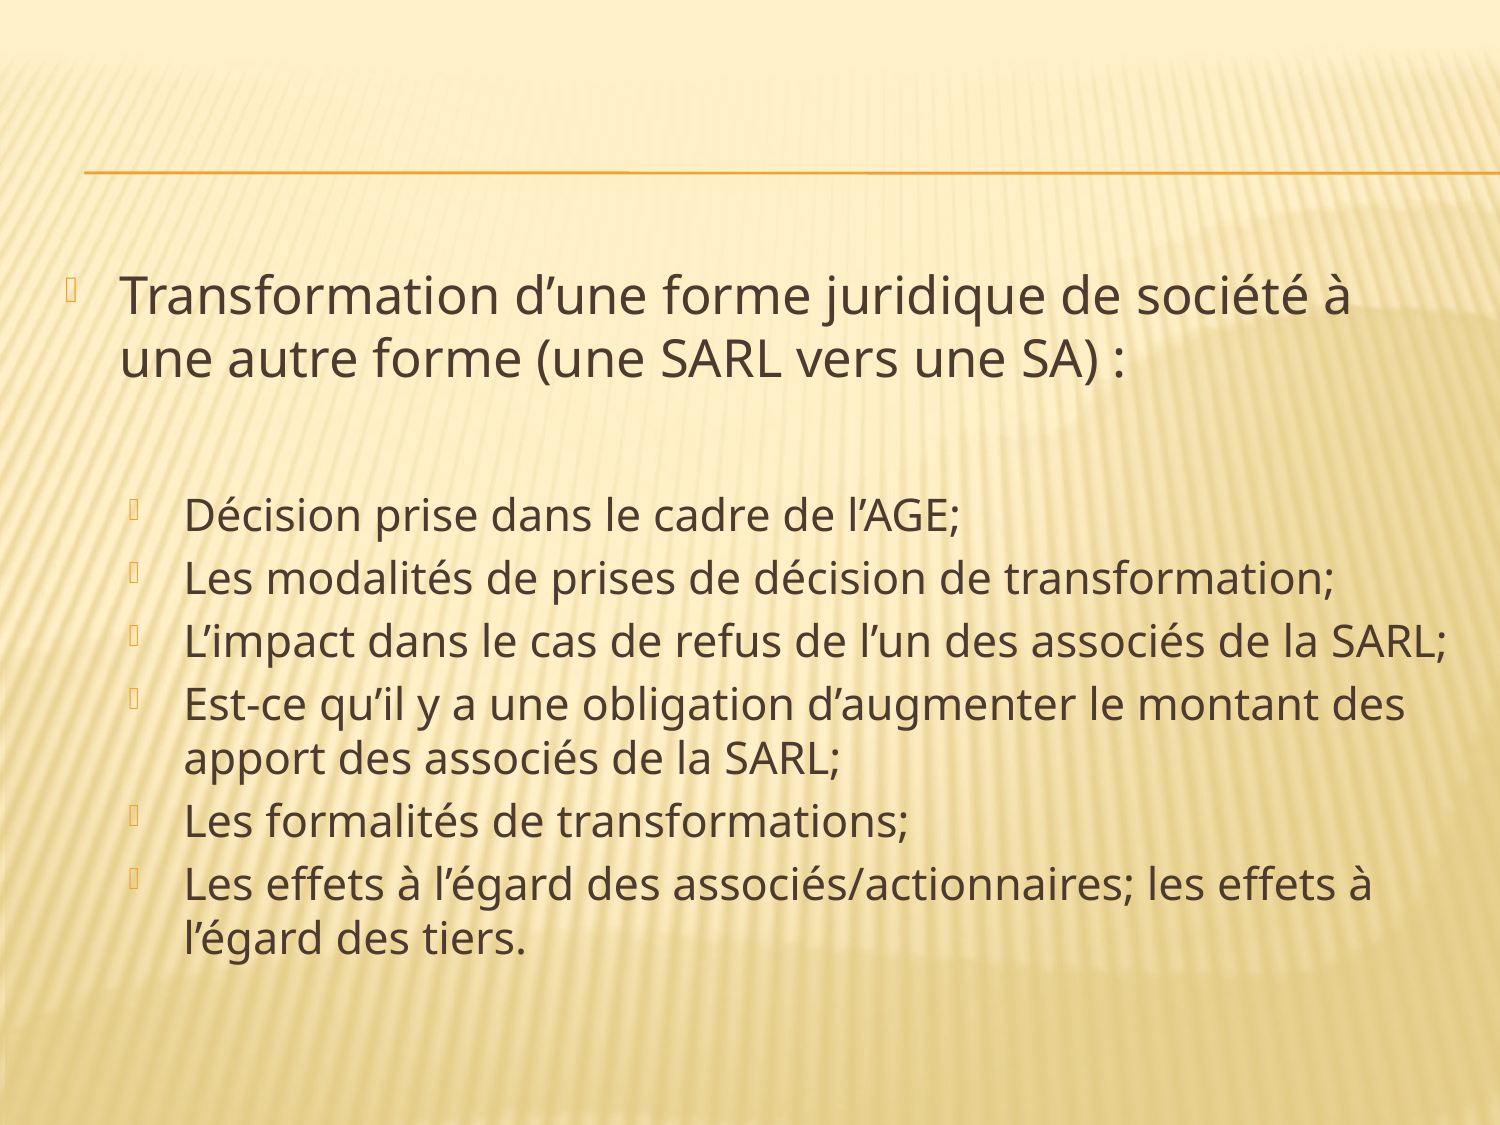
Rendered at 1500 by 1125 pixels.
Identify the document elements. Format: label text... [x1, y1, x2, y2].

list Transformation d’une forme juridique de société à une autre forme (une SARL vers une SA) : Décision prise dans le cadre de l’AGE; Les modalités de prises de décision de transformation; L’impact dans le cas de refus de l’un des associés de la SARL; Est-ce qu’il y a une obligation d’augmenter le montant des apport des associés de la SARL; Les formalités de transformations; Les effets à l’égard des associés/actionnaires; les effets à l’égard des tiers. [50, 254, 1475, 998]
